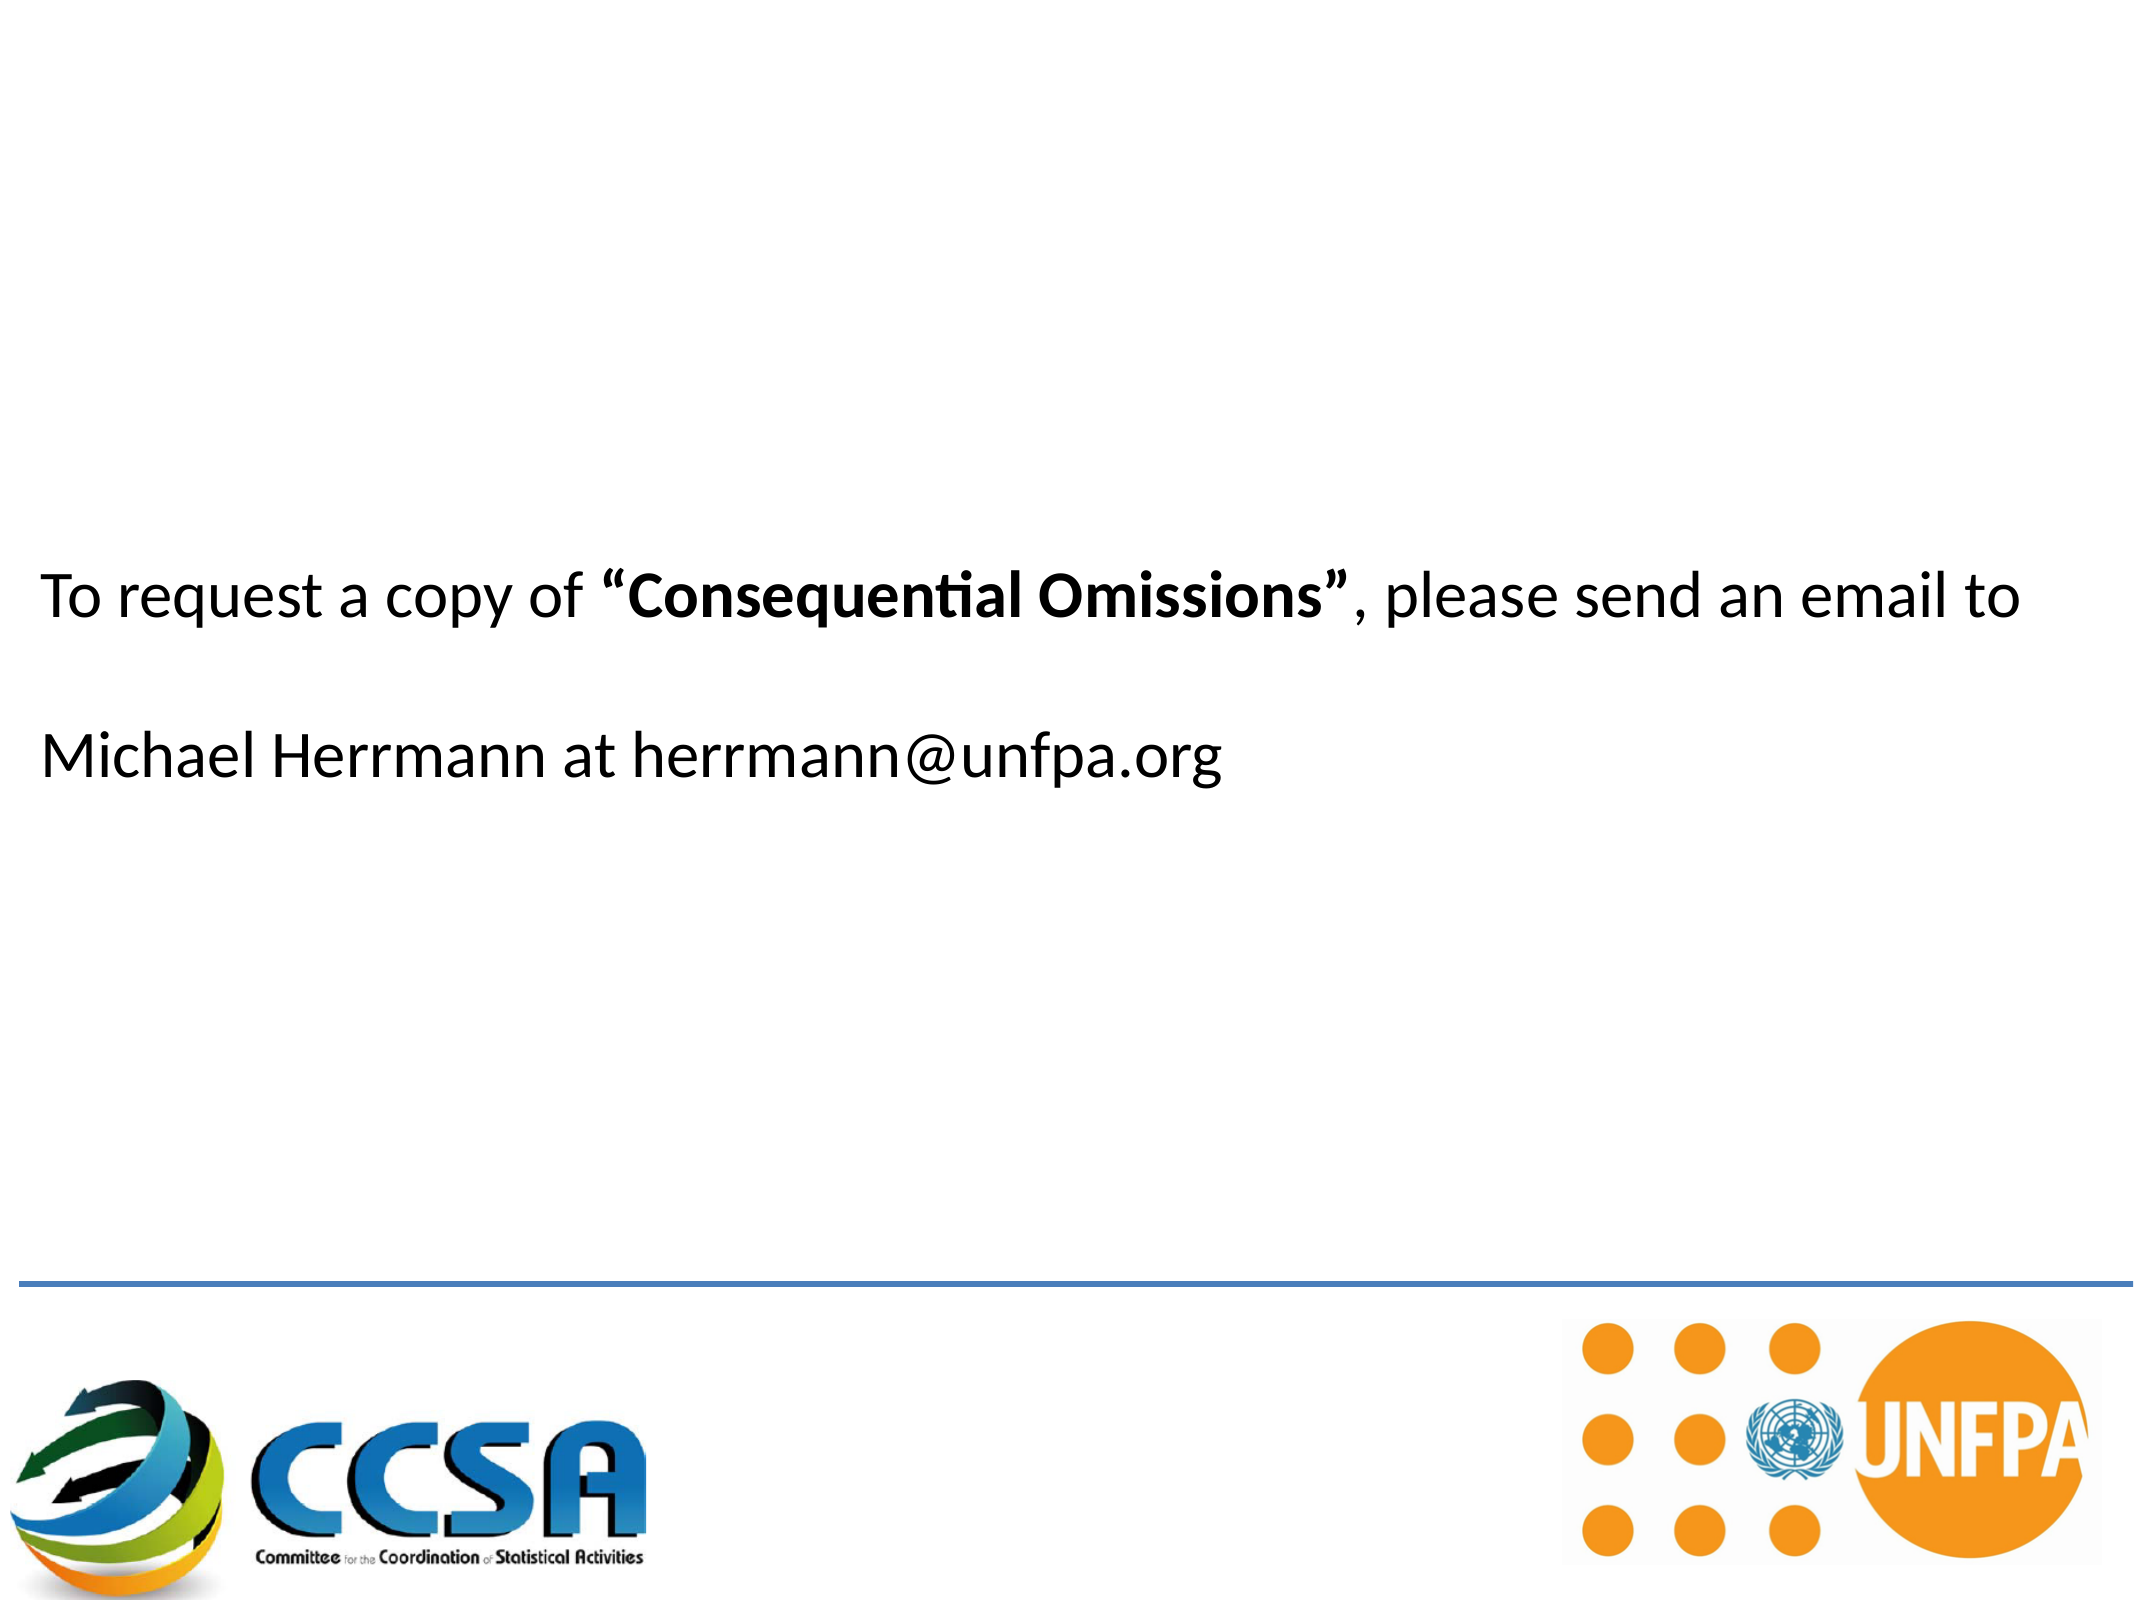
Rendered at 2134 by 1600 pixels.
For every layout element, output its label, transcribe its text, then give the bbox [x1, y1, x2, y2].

text_box To request a copy of “Consequential Omissions”, please send an email to Michael Herrmann at herrmann@unfpa.org [19, 540, 2072, 932]
picture [0, 1370, 692, 1600]
picture [1562, 1319, 2102, 1565]
